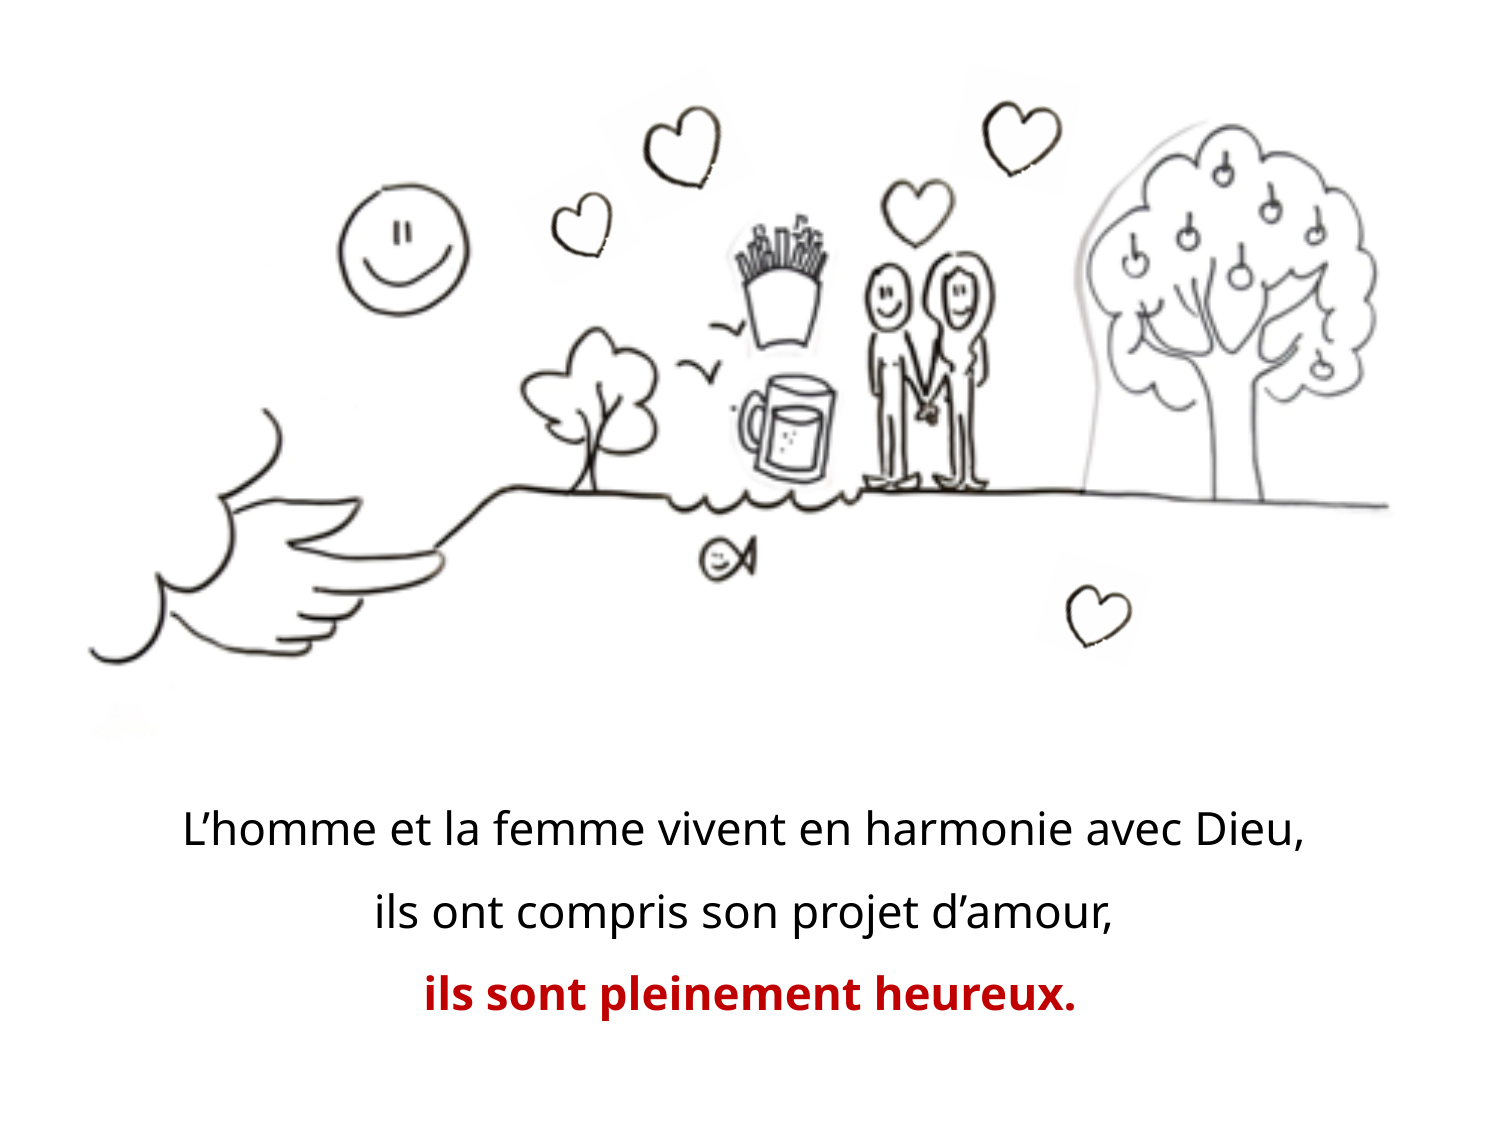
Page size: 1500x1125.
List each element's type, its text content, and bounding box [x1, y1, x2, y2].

text_box . L’homme et la femme vivent en harmonie avec Dieu, ils ont compris son projet d’amour, ils sont pleinement heureux. [41, 747, 1459, 1073]
picture [44, 65, 1459, 743]
